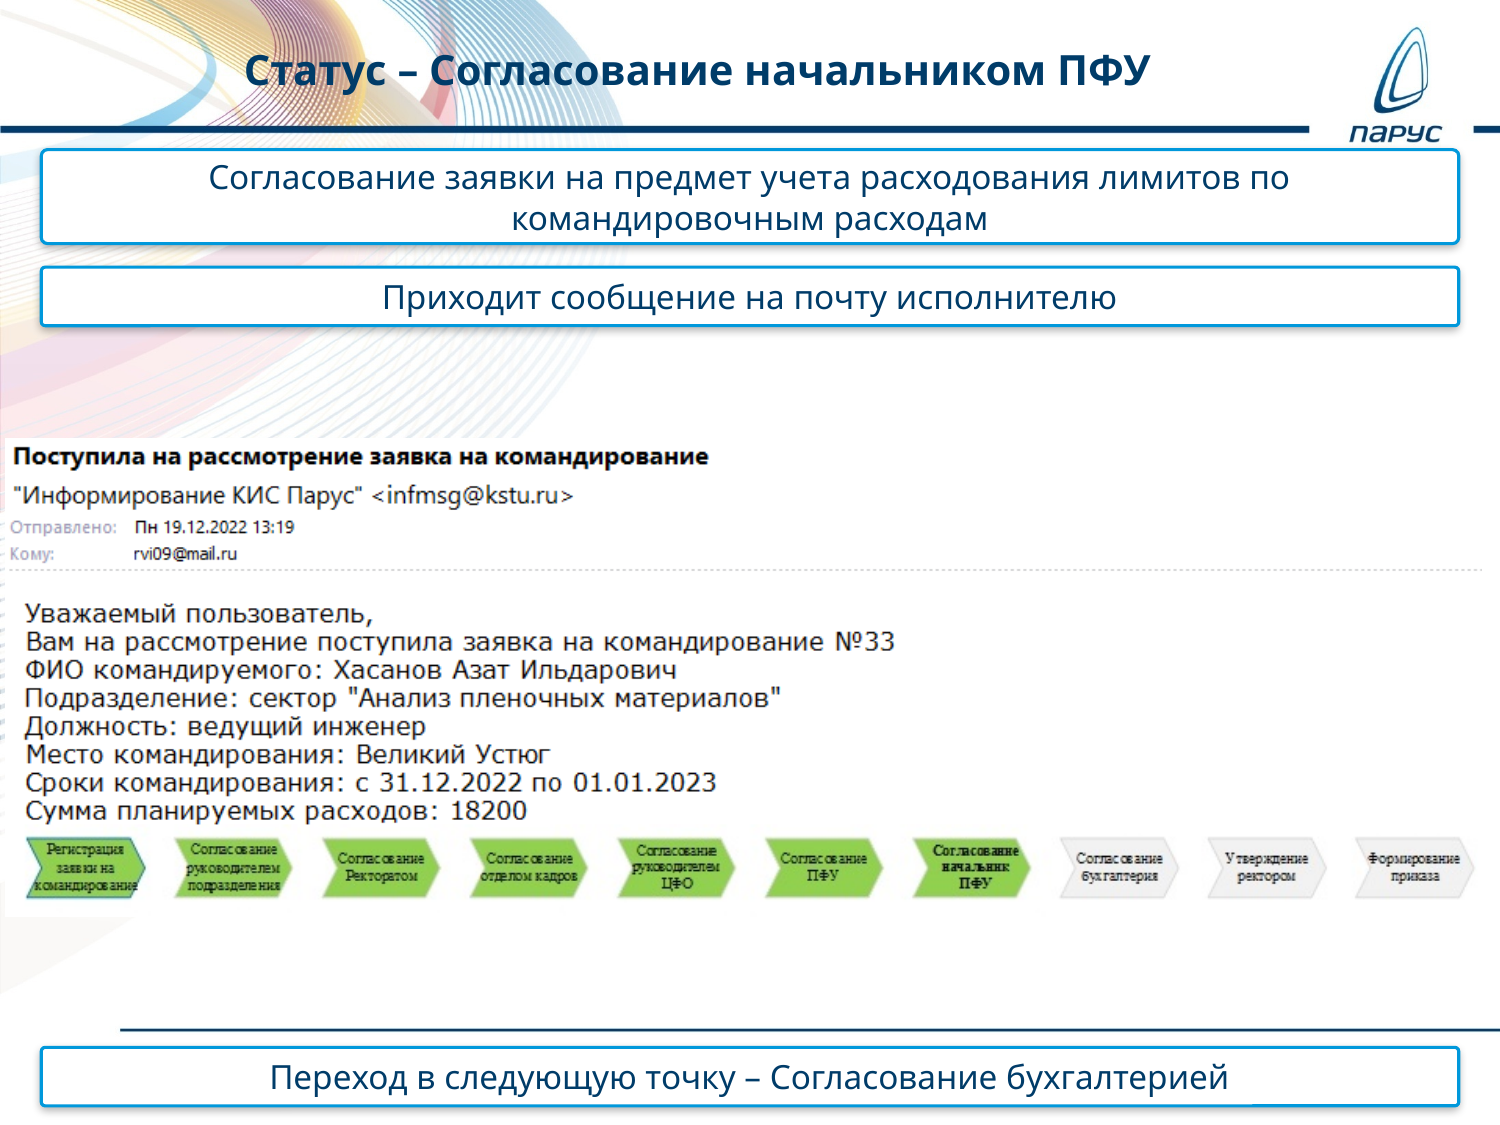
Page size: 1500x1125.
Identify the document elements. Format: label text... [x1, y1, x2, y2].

text_box Статус – Согласование начальником ПФУ [29, 36, 1366, 101]
picture [0, 0, 1500, 1125]
text_box Переход в следующую точку – Согласование бухгалтерией [41, 1047, 1459, 1106]
text_box Согласование заявки на предмет учета расходования лимитов по командировочным расходам [41, 149, 1459, 244]
text_box Приходит сообщение на почту исполнителю [41, 267, 1459, 326]
